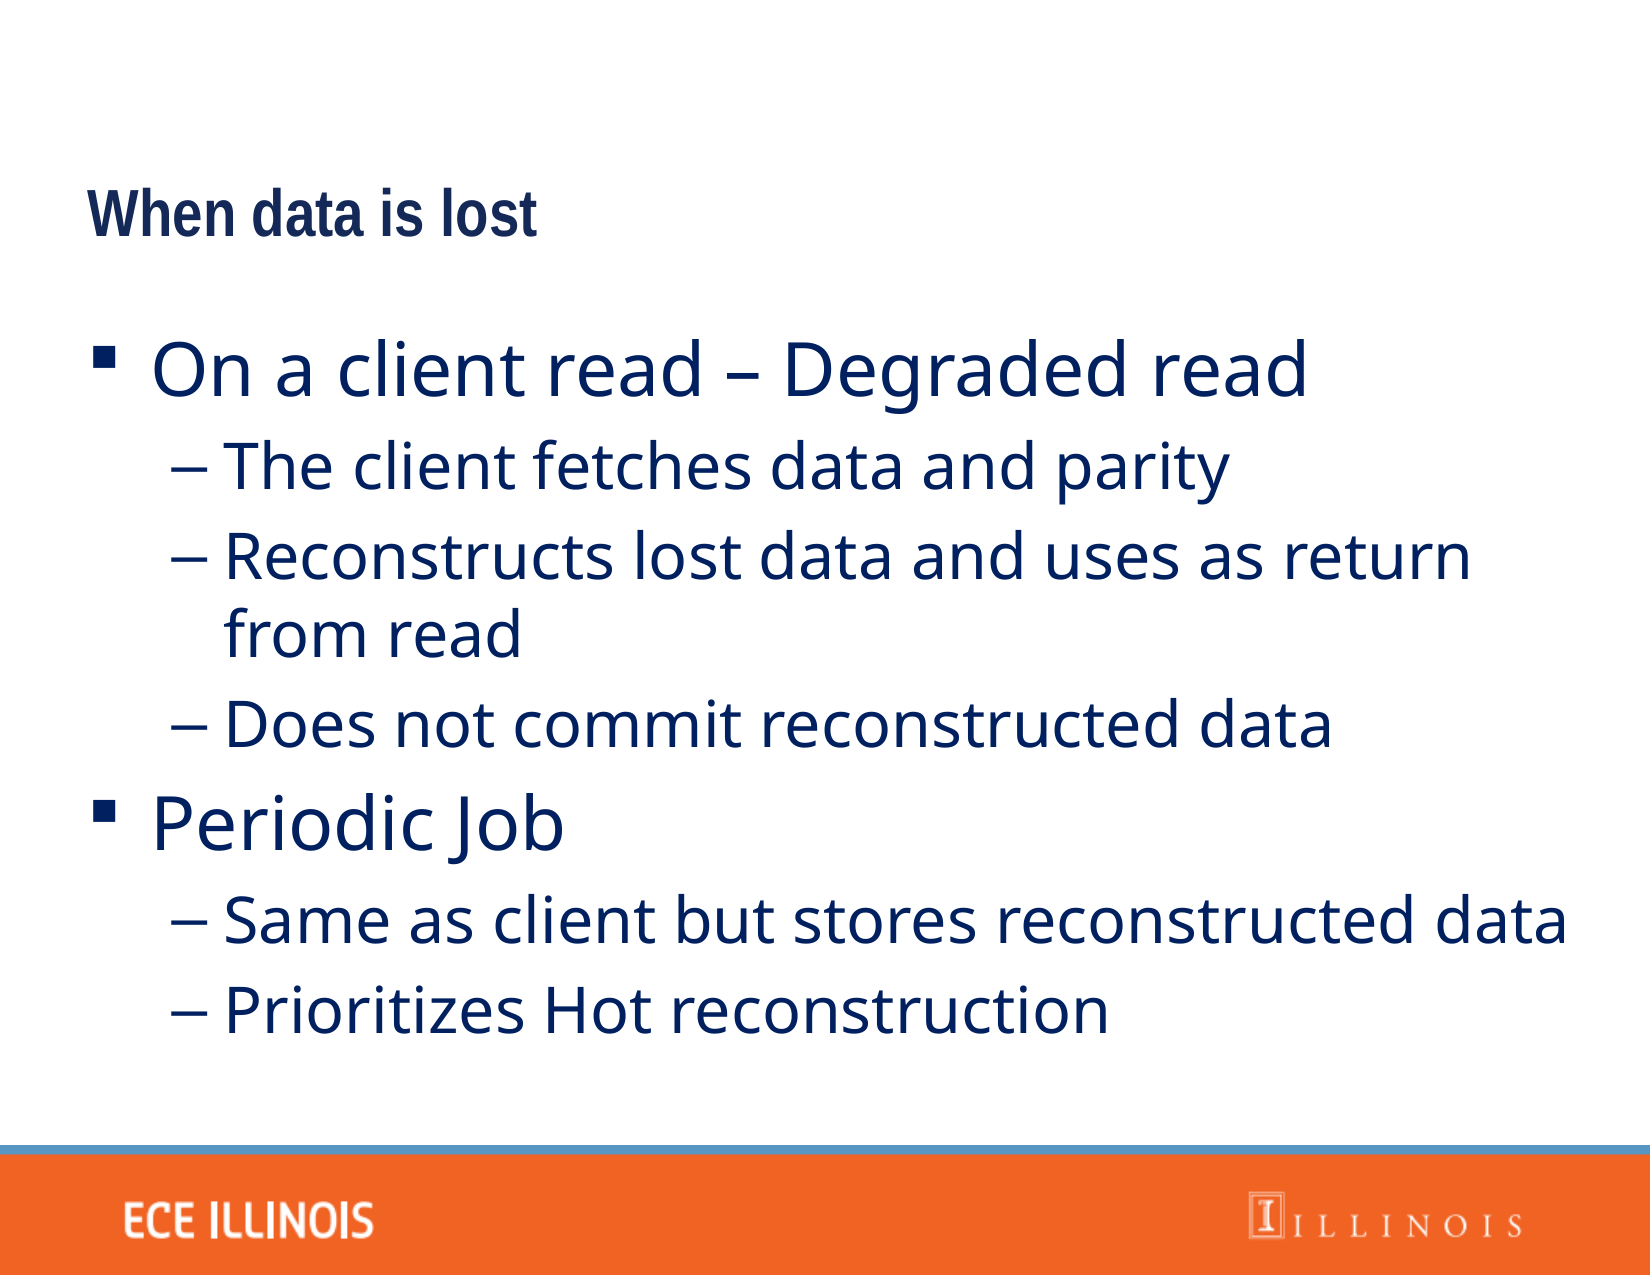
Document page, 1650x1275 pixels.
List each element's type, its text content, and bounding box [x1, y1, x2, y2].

list When data is lost [72, 162, 840, 285]
list On a client read – Degraded read The client fetches data and parity Reconstructs lost data and uses as return from read Does not commit reconstructed data Periodic Job Same as client but stores reconstructed data Prioritizes Hot reconstruction [72, 314, 1590, 1107]
